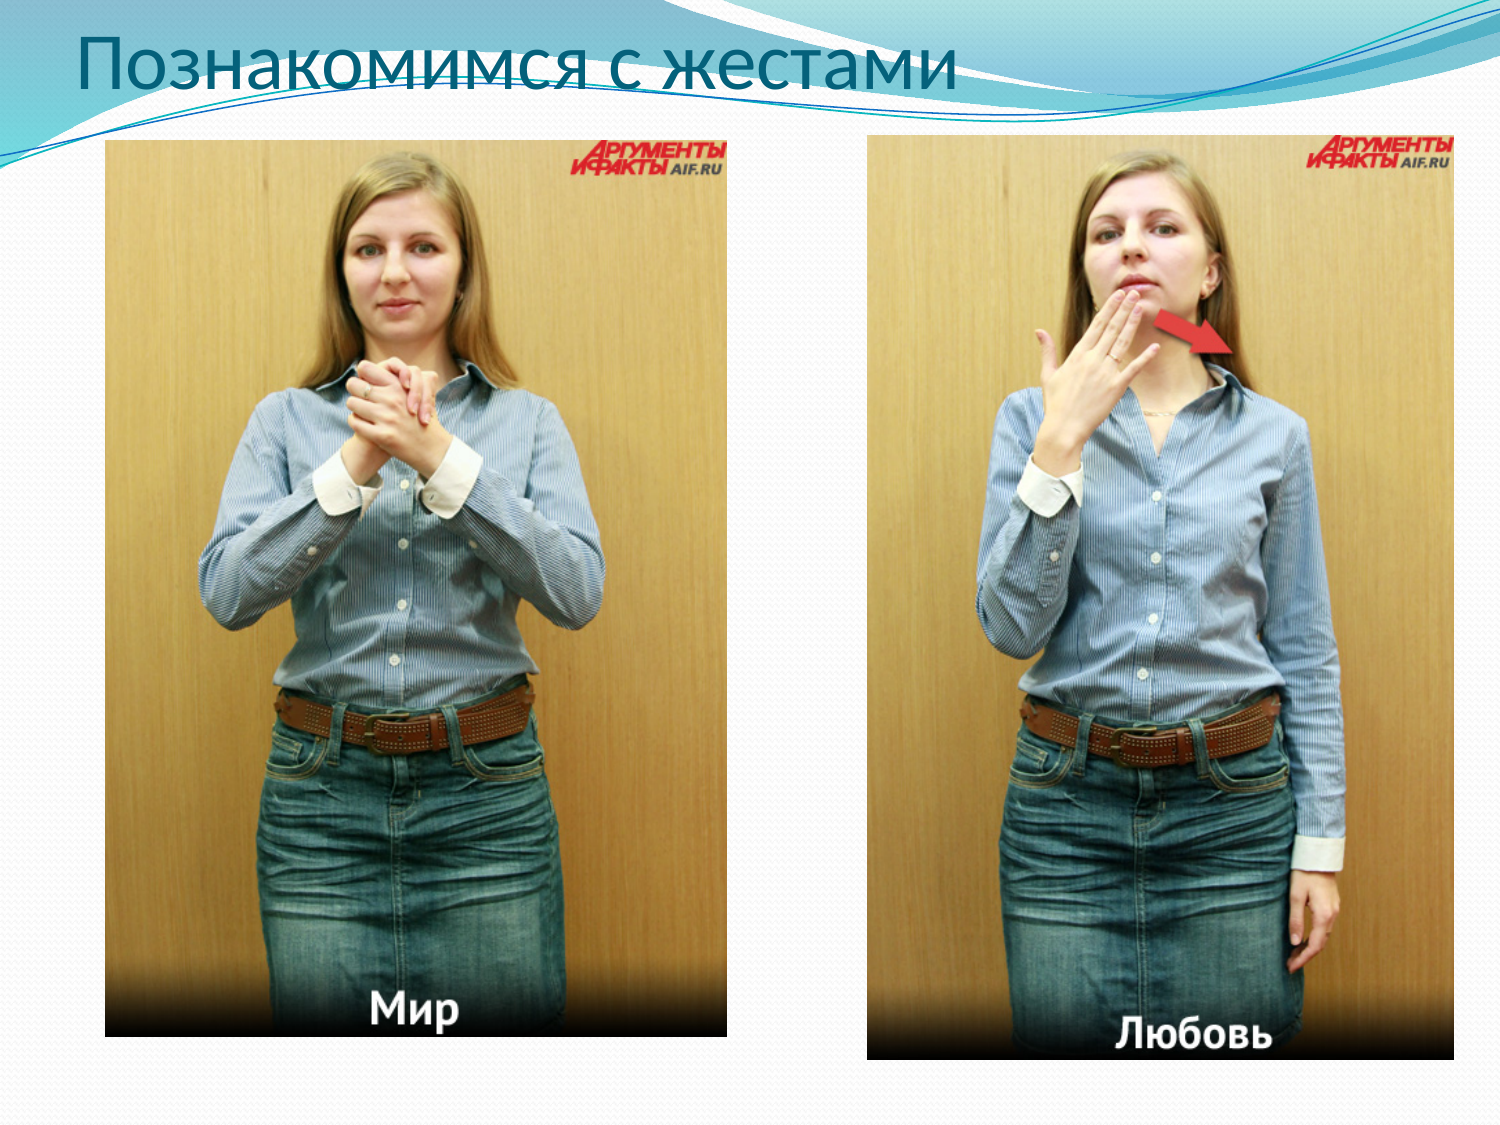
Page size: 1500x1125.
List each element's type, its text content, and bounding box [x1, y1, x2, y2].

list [105, 140, 727, 1037]
picture [866, 134, 1454, 1060]
title Познакомимся с жестами [75, 0, 1425, 106]
